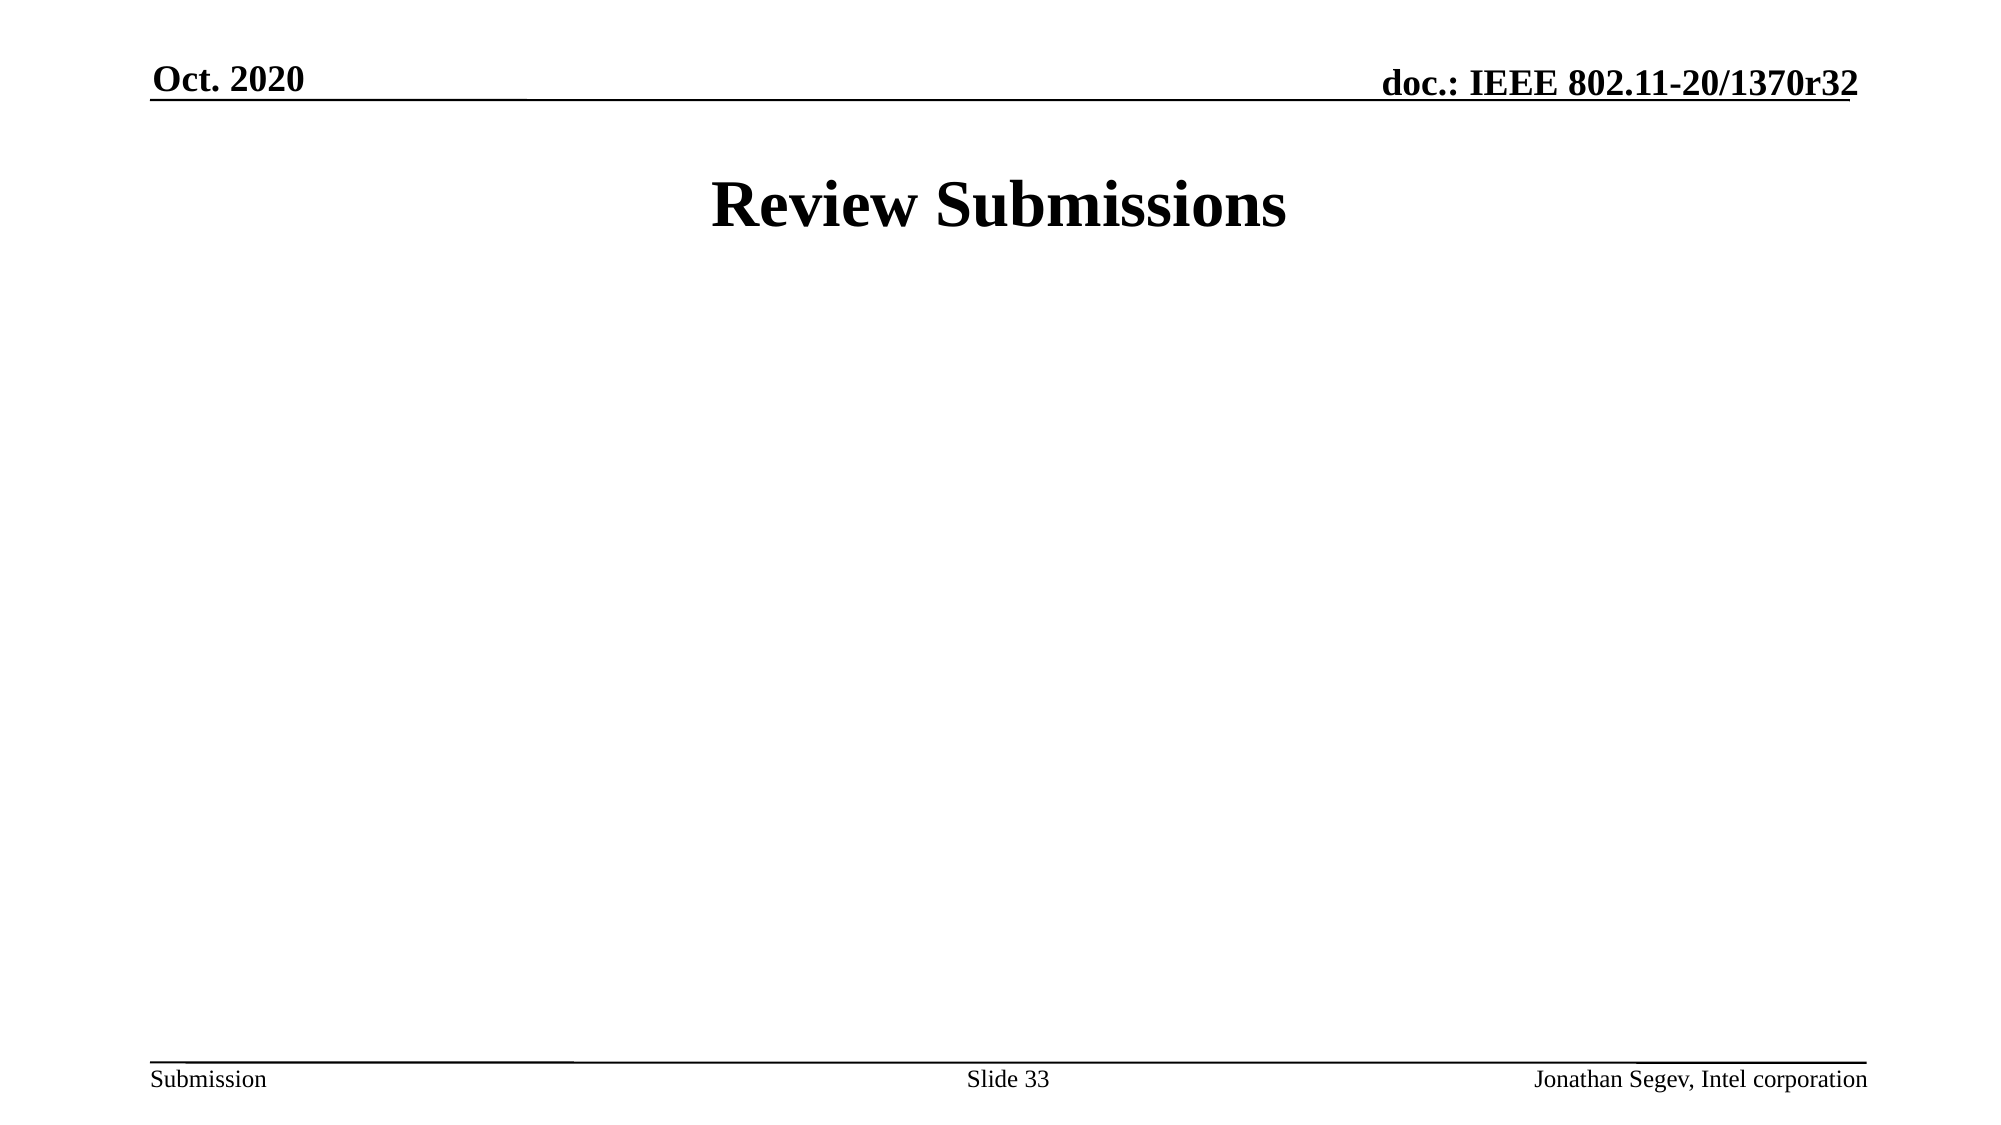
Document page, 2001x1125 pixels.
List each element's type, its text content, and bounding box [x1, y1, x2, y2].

title Review Submissions [149, 112, 1850, 288]
footer Jonathan Segev, Intel corporation [1171, 1061, 1869, 1093]
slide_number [152, 54, 563, 100]
slide_number Slide 33 [950, 1061, 1067, 1123]
